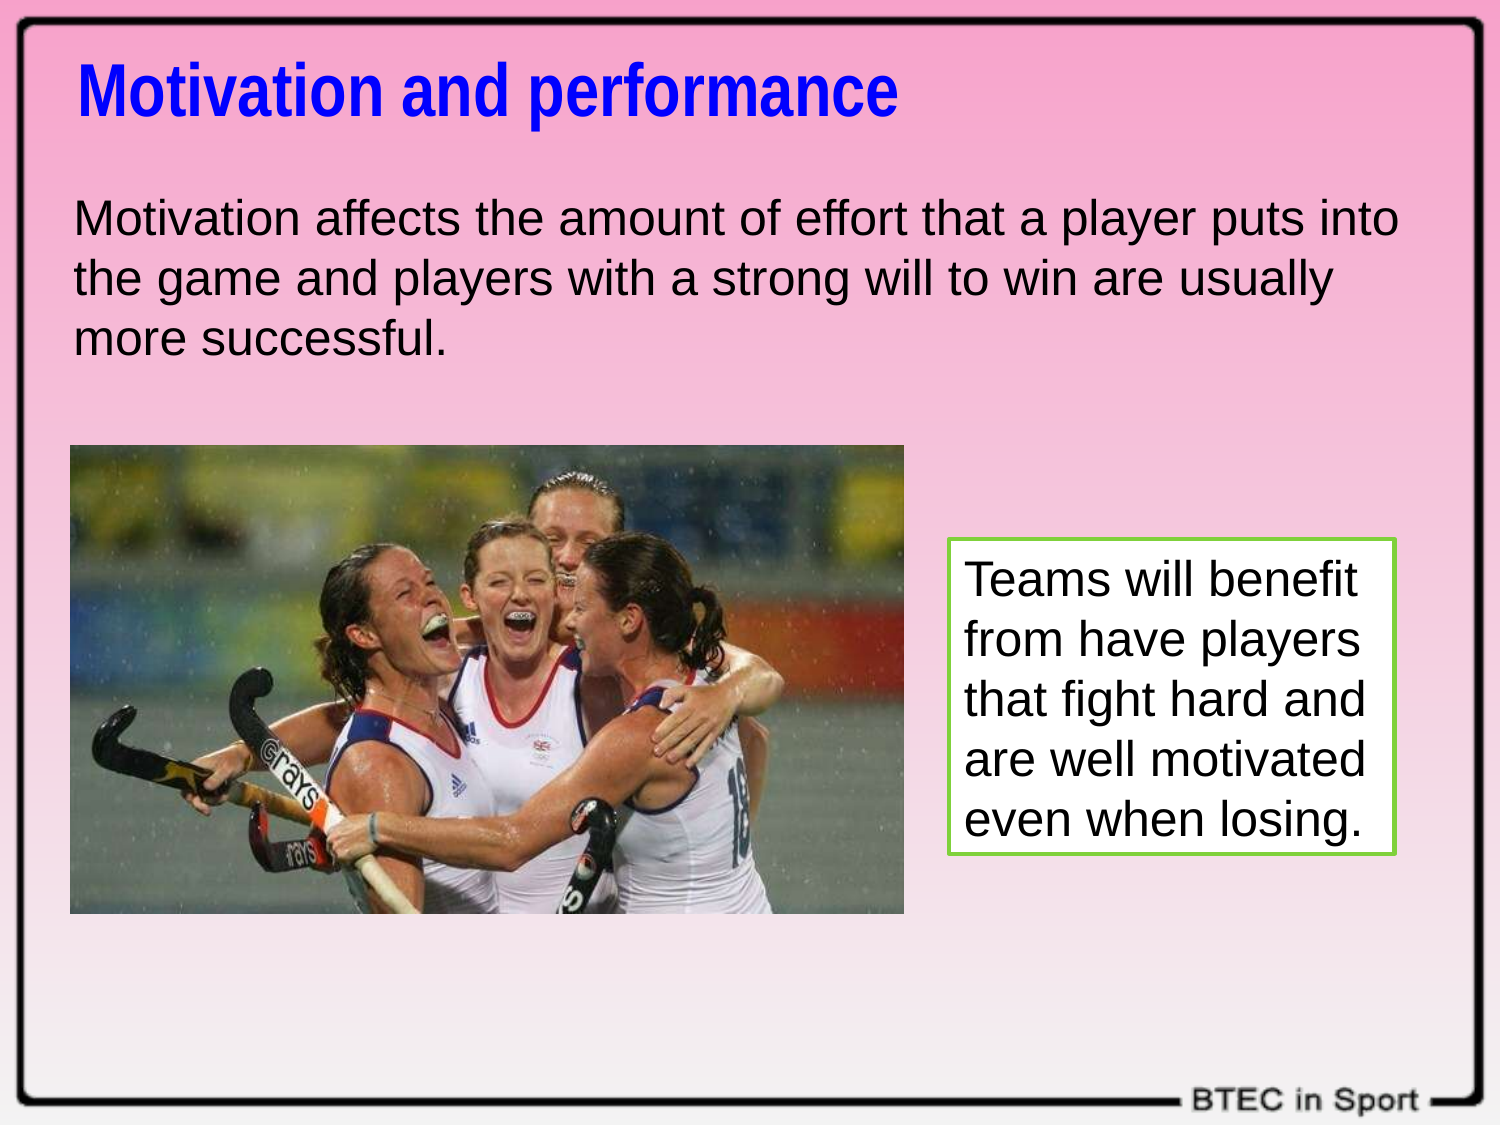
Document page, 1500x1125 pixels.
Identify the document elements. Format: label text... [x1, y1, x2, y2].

text_box Motivation and performance [62, 34, 916, 140]
picture [0, 0, 1500, 1125]
text_box Motivation affects the amount of effort that a player puts into the game and players with a strong will to win are usually more successful. [58, 178, 1418, 373]
text_box Teams will benefit from have players that fight hard and are well motivated even when losing. [947, 537, 1397, 856]
